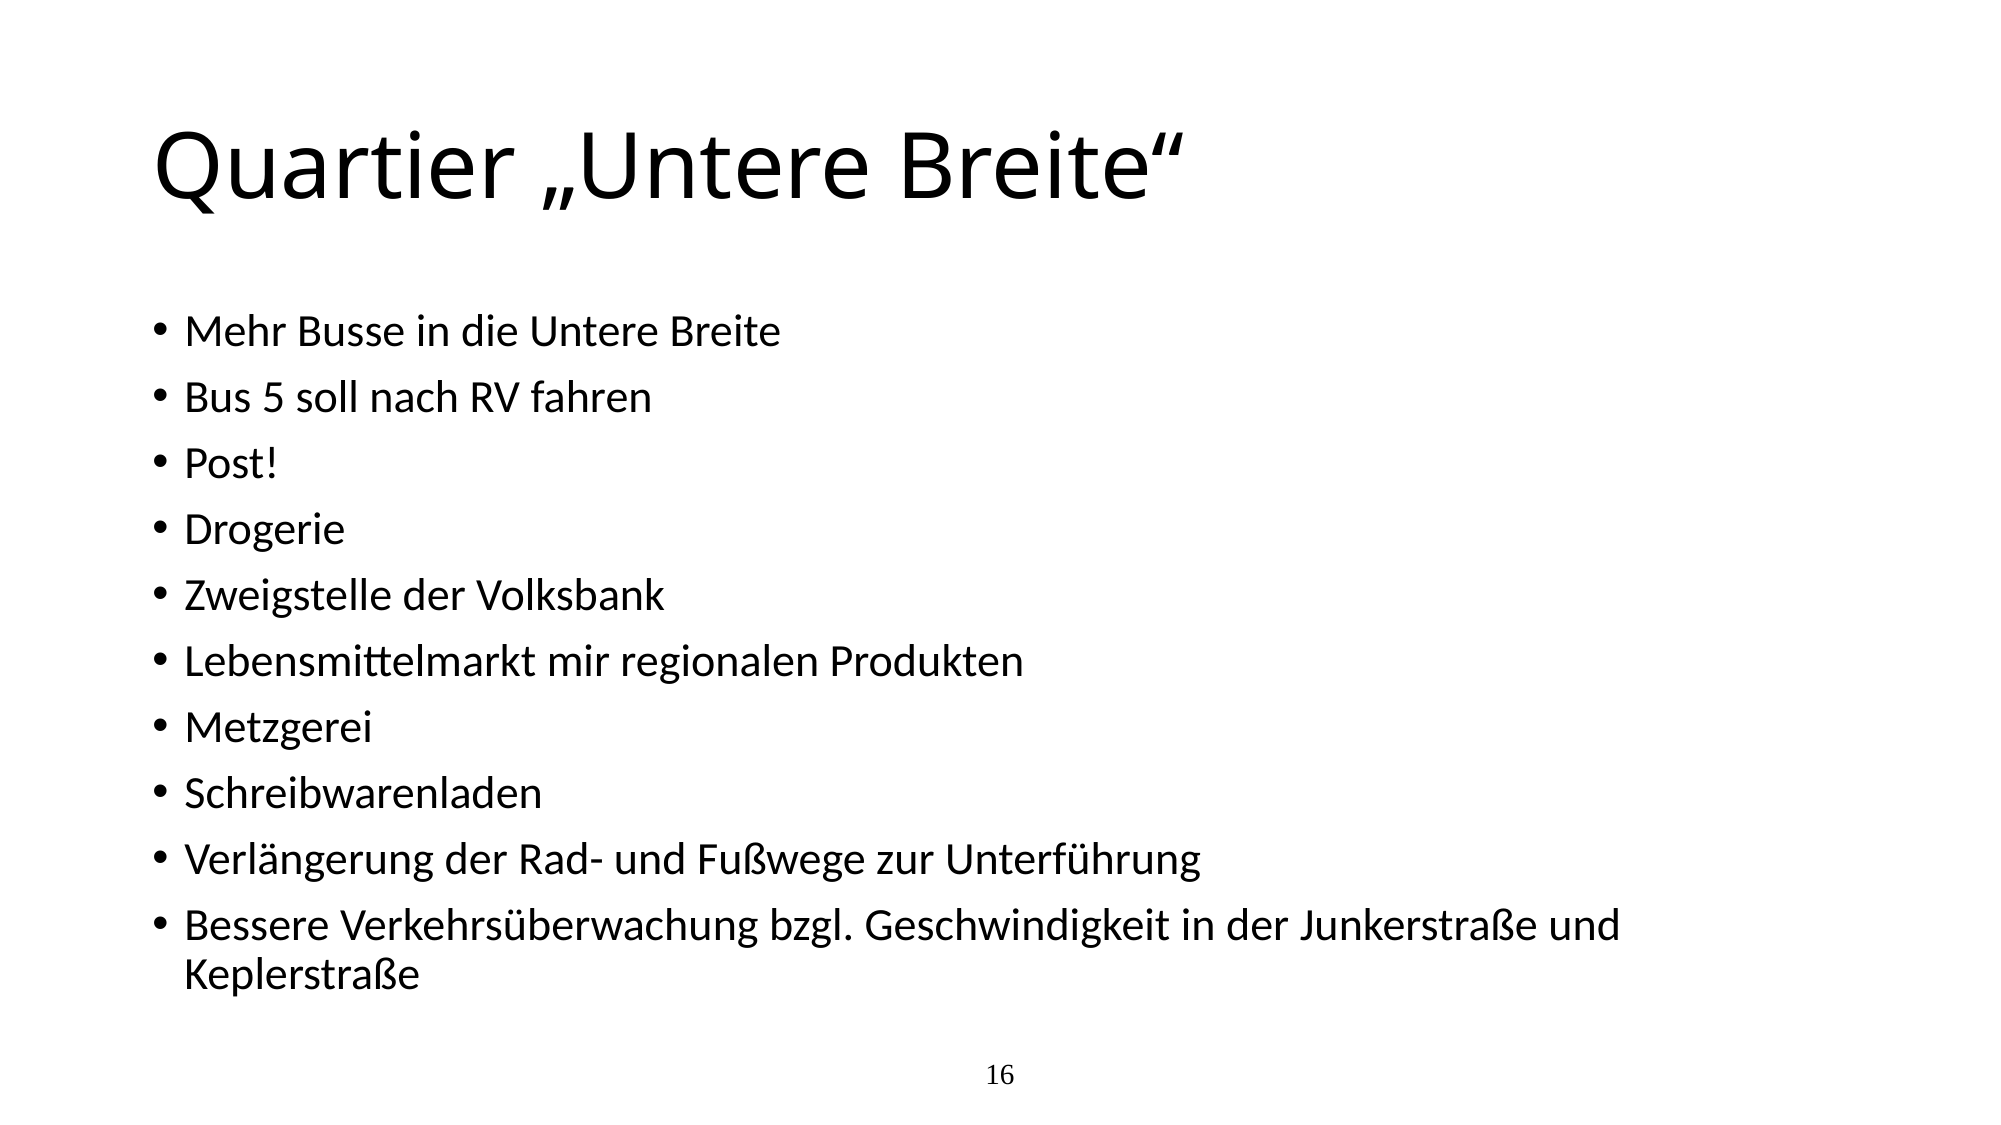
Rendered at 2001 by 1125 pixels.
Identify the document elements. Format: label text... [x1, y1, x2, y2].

title Quartier „Untere Breite“ [137, 59, 1863, 278]
list Mehr Busse in die Untere Breite Bus 5 soll nach RV fahren Post! Drogerie Zweigstelle der Volksbank Lebensmittelmarkt mir regionalen Produkten Metzgerei Schreibwarenladen Verlängerung der Rad- und Fußwege zur Unterführung Bessere Verkehrsüberwachung bzgl. Geschwindigkeit in der Junkerstraße und Keplerstraße [137, 299, 1863, 1014]
footer 16 [662, 1042, 1338, 1103]
